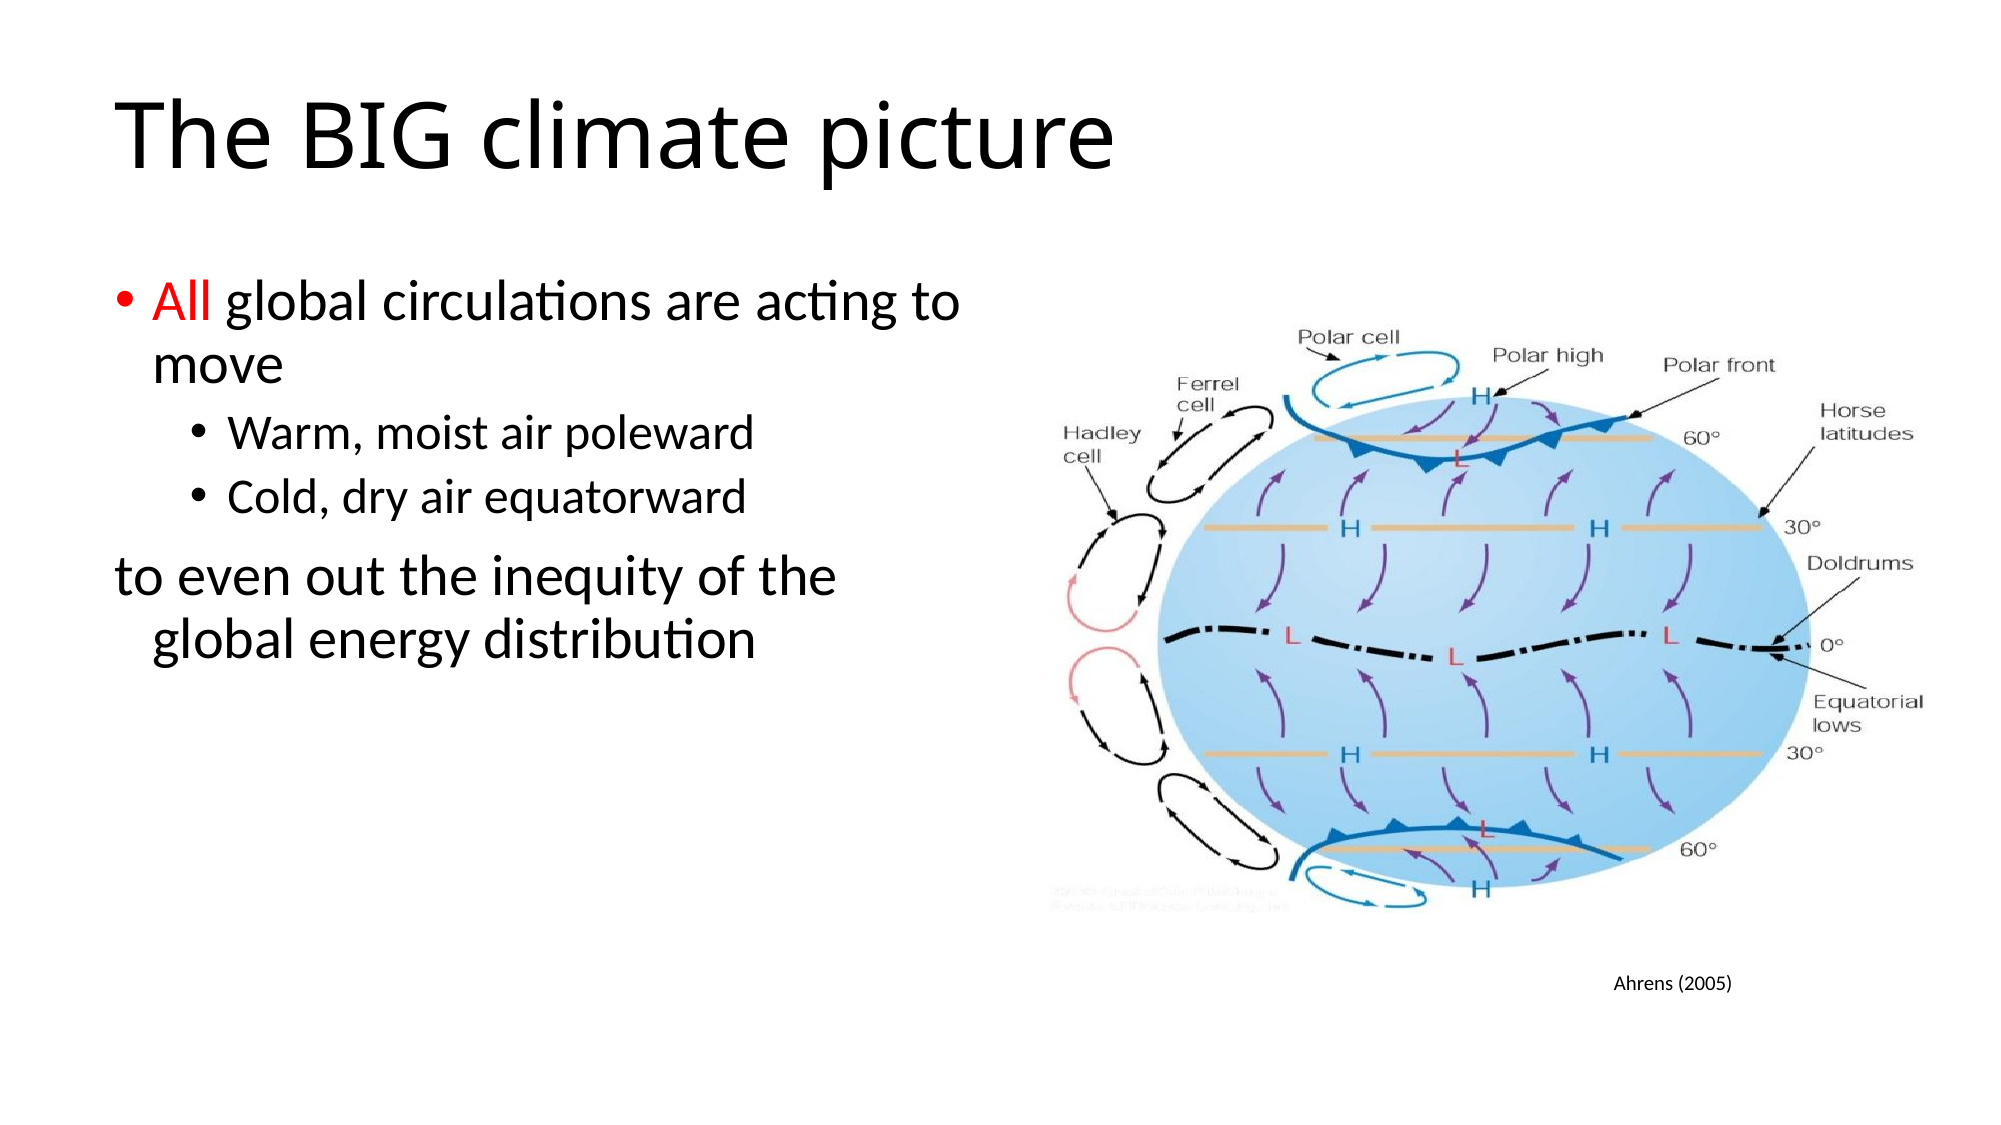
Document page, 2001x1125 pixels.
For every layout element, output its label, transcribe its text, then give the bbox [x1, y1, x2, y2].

picture [1049, 324, 1934, 913]
text_box Ahrens (2005) [1599, 962, 1748, 1003]
title The BIG climate picture [99, 45, 1900, 233]
list All global circulations are acting to move Warm, moist air poleward Cold, dry air equatorward to even out the inequity of the global energy distribution [99, 262, 984, 1005]
